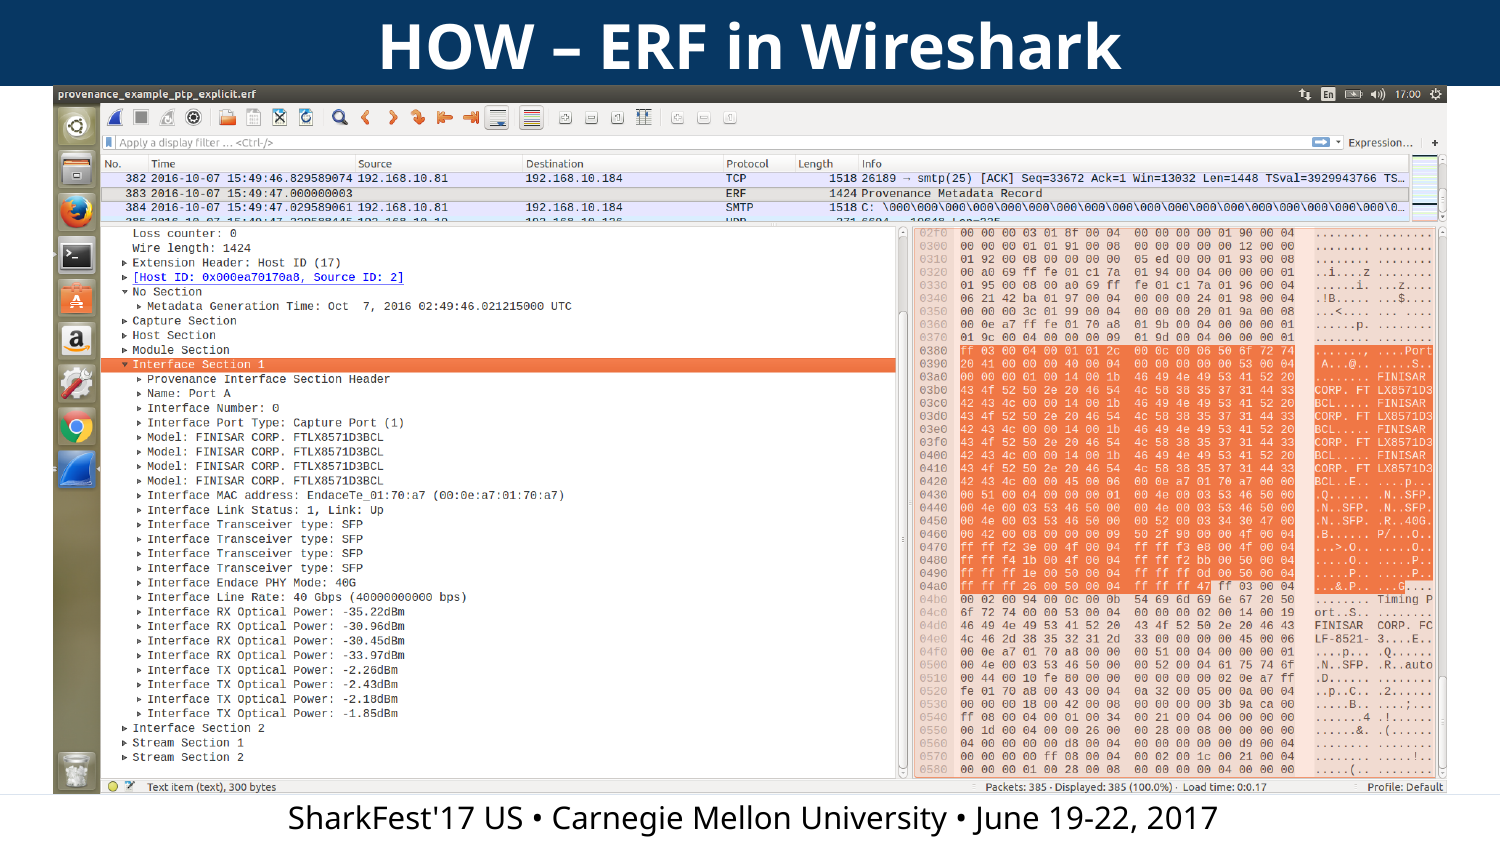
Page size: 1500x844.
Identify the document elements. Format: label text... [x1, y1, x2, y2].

picture [52, 85, 1448, 794]
list HOW – ERF in Wireshark [0, 0, 1500, 86]
